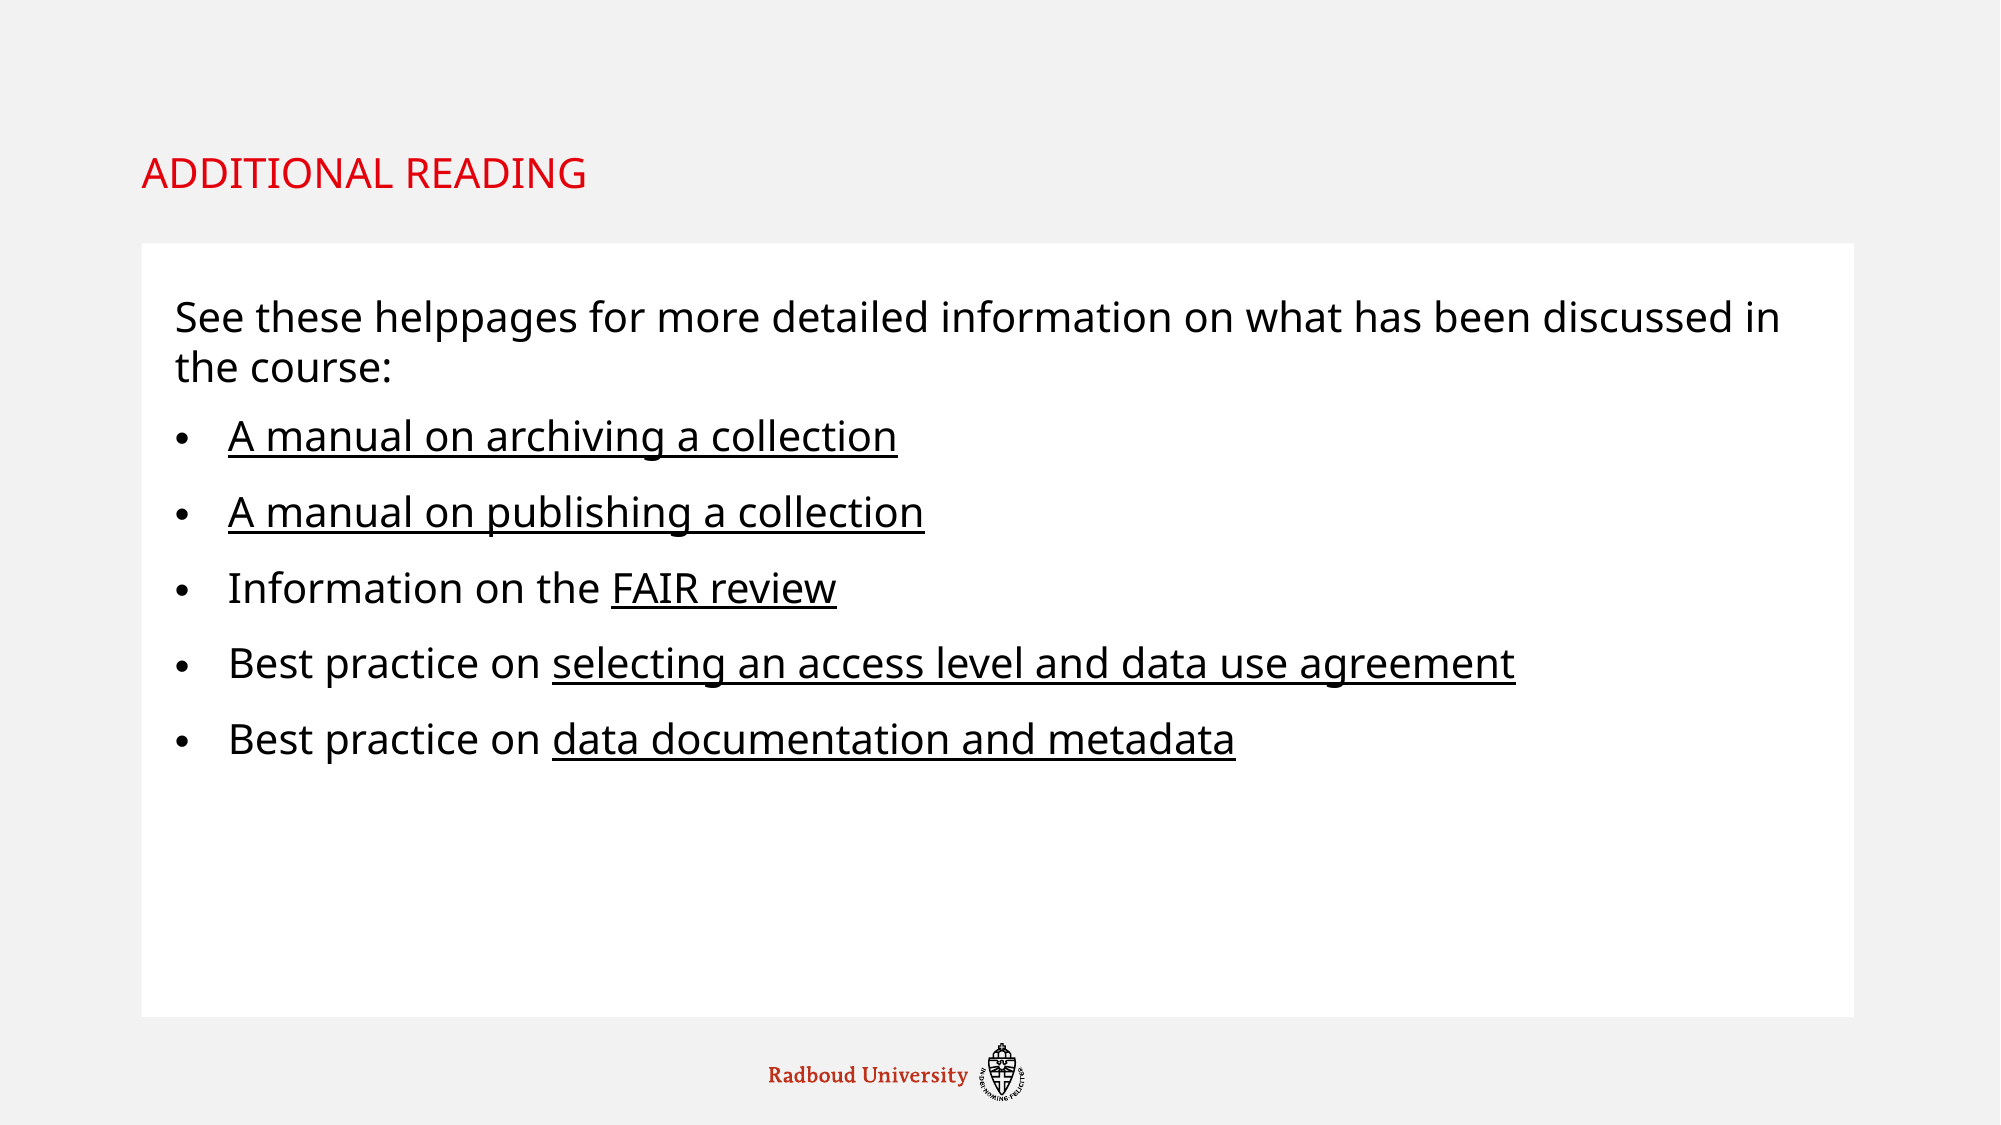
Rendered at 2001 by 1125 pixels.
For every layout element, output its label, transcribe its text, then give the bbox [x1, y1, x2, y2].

title Additional reading [141, 146, 1855, 195]
list See these helppages for more detailed information on what has been discussed in the course: A manual on archiving a collection A manual on publishing a collection Information on the FAIR review Best practice on selecting an access level and data use agreement Best practice on data documentation and metadata [174, 291, 1826, 982]
